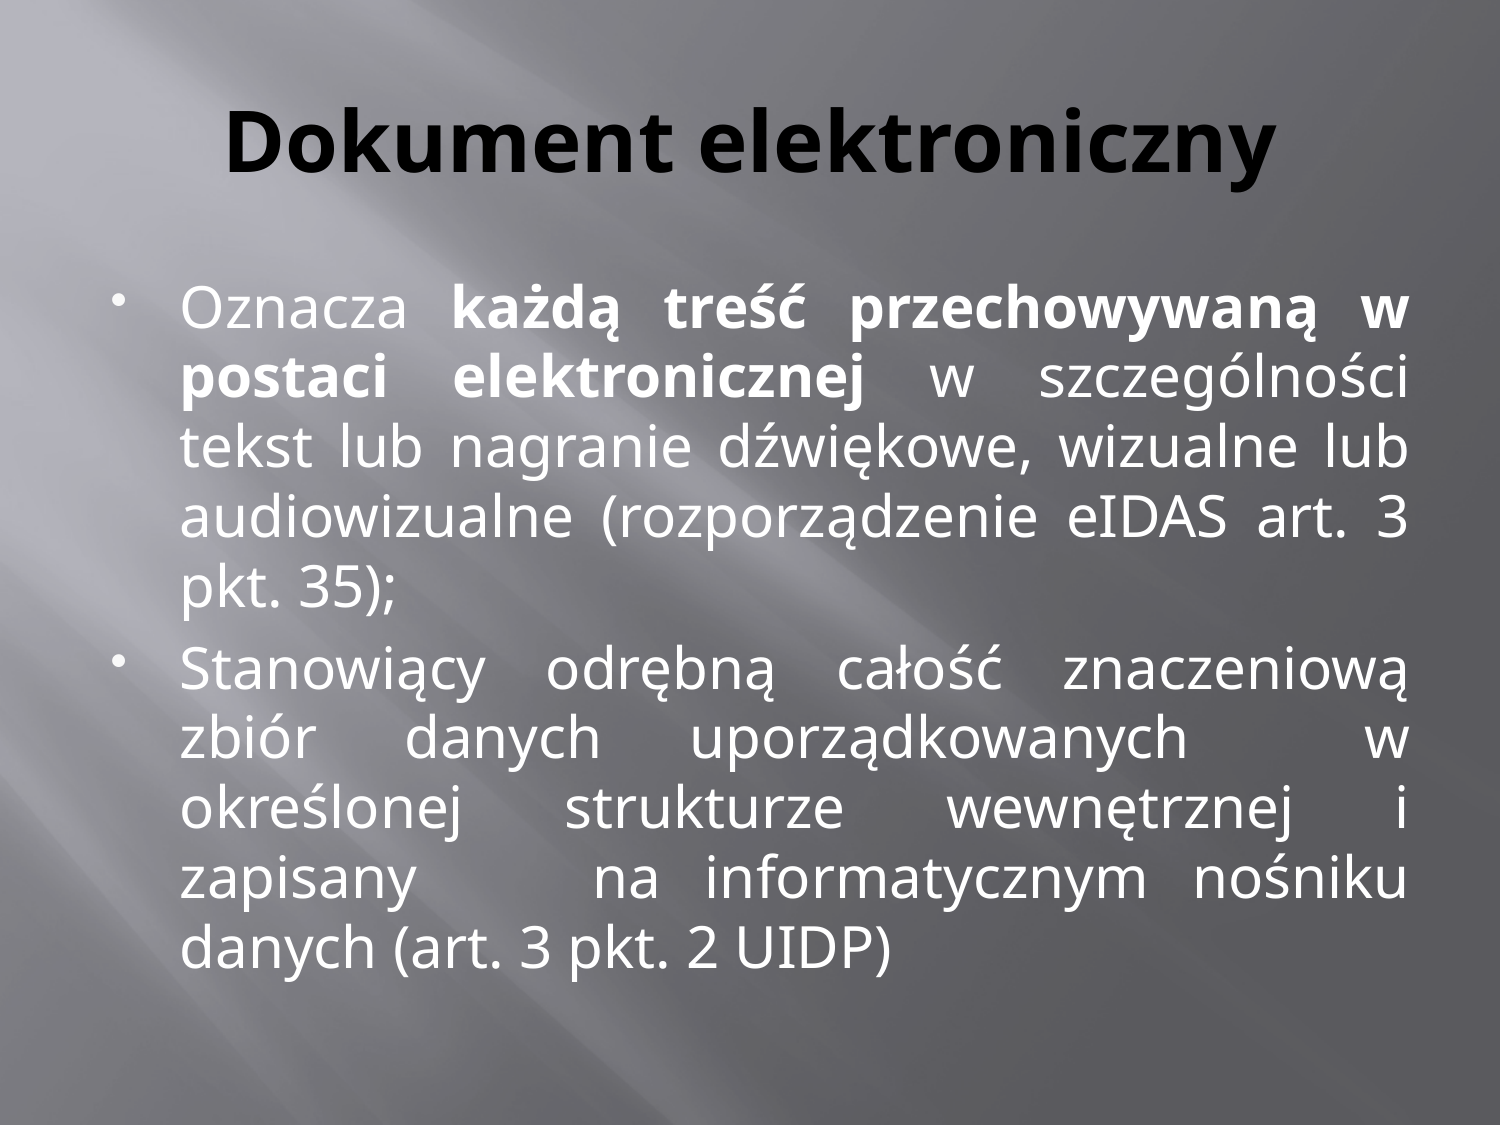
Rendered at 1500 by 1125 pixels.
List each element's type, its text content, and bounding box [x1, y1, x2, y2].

list Oznacza każdą treść przechowywaną w postaci elektronicznej w szczególności tekst lub nagranie dźwiękowe, wizualne lub audiowizualne (rozporządzenie eIDAS art. 3 pkt. 35); Stanowiący odrębną całość znaczeniową zbiór danych uporządkowanych w określonej strukturze wewnętrznej i zapisany na informatycznym nośniku danych (art. 3 pkt. 2 UIDP) [75, 262, 1425, 1035]
title Dokument elektroniczny [75, 45, 1425, 233]
